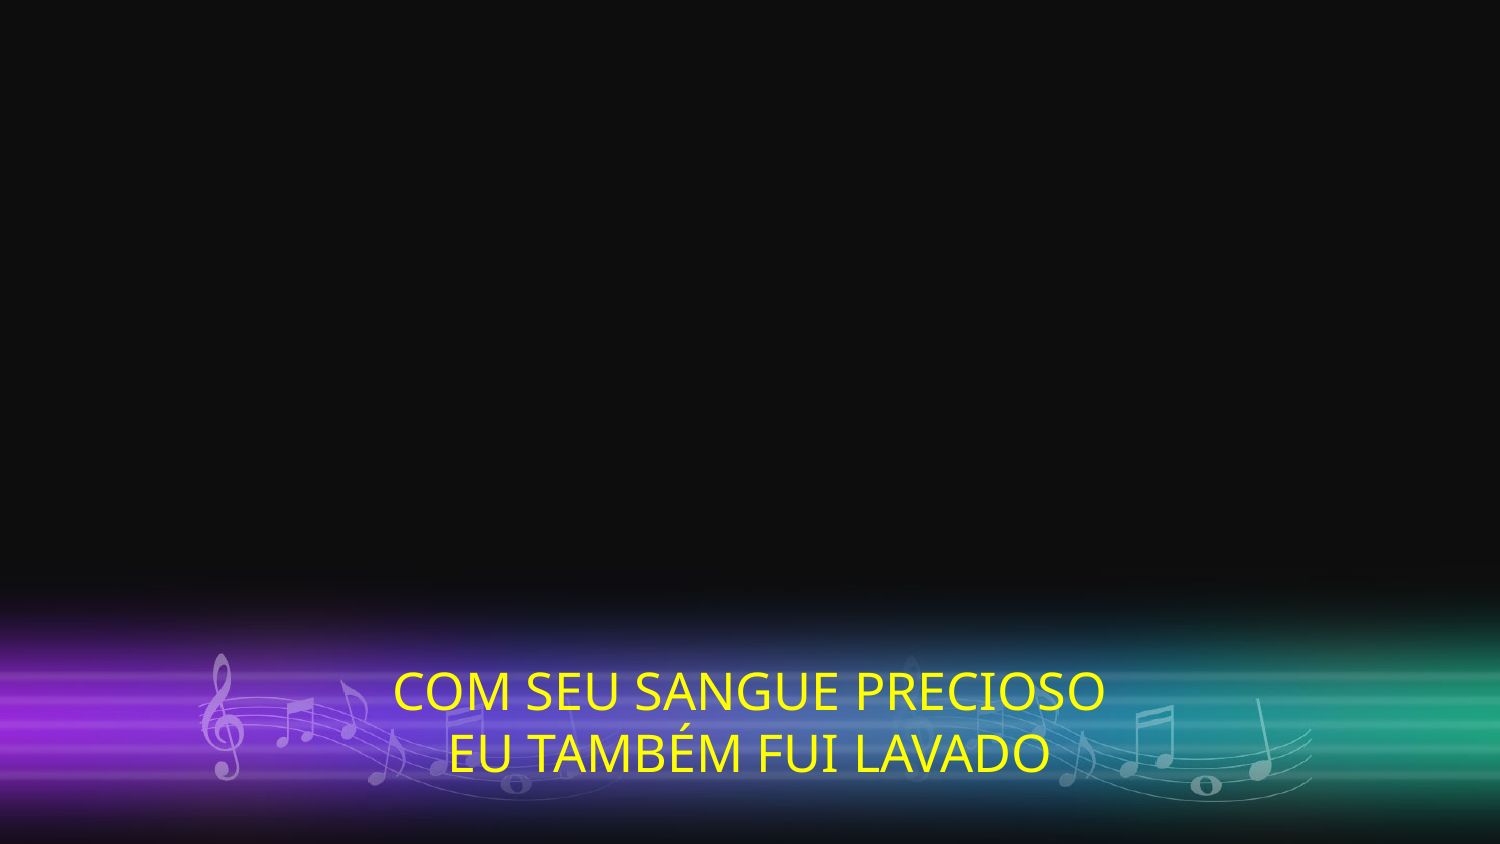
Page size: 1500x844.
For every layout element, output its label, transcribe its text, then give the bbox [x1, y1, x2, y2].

text_box COM SEU SANGUE PRECIOSO EU TAMBÉM FUI LAVADO [265, 651, 1235, 791]
picture [0, 0, 1500, 844]
